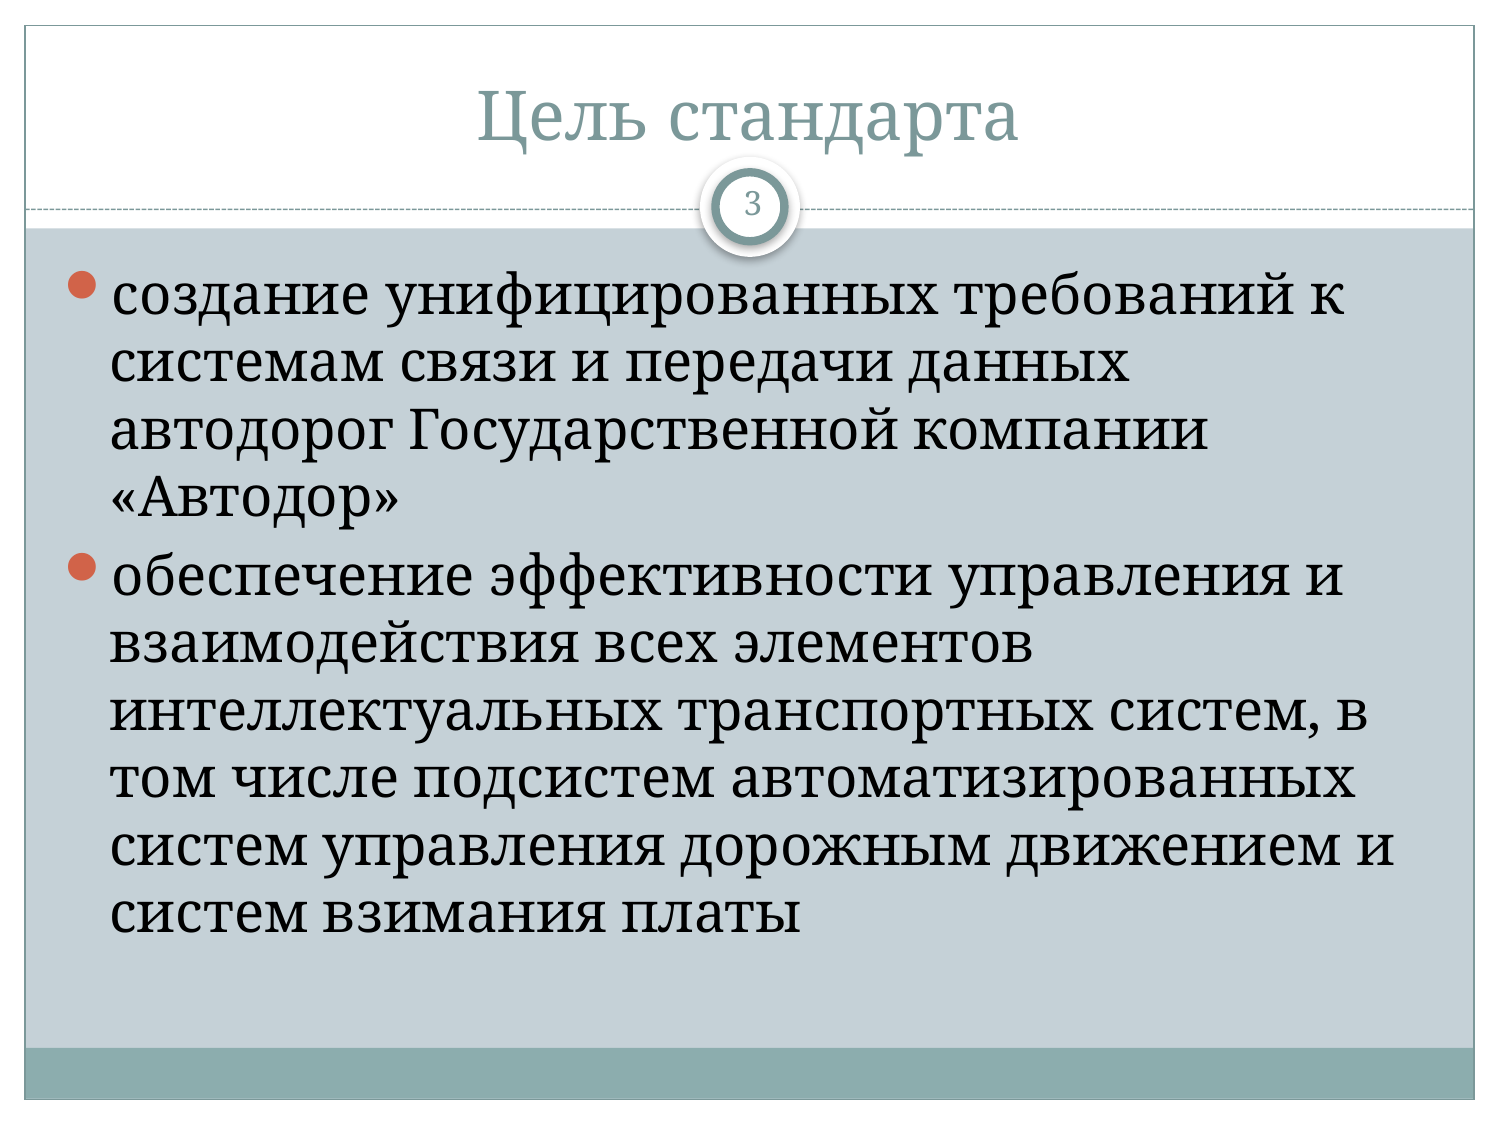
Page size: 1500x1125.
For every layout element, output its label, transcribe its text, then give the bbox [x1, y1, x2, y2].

slide_number 3 [715, 168, 791, 241]
title Цель стандарта [49, 37, 1450, 162]
list создание унифицированных требований к системам связи и передачи данных автодорог Государственной компании «Автодор» обеспечение эффективности управления и взаимодействия всех элементов интеллектуальных транспортных систем, в том числе подсистем автоматизированных систем управления дорожным движением и систем взимания платы [49, 250, 1445, 1001]
